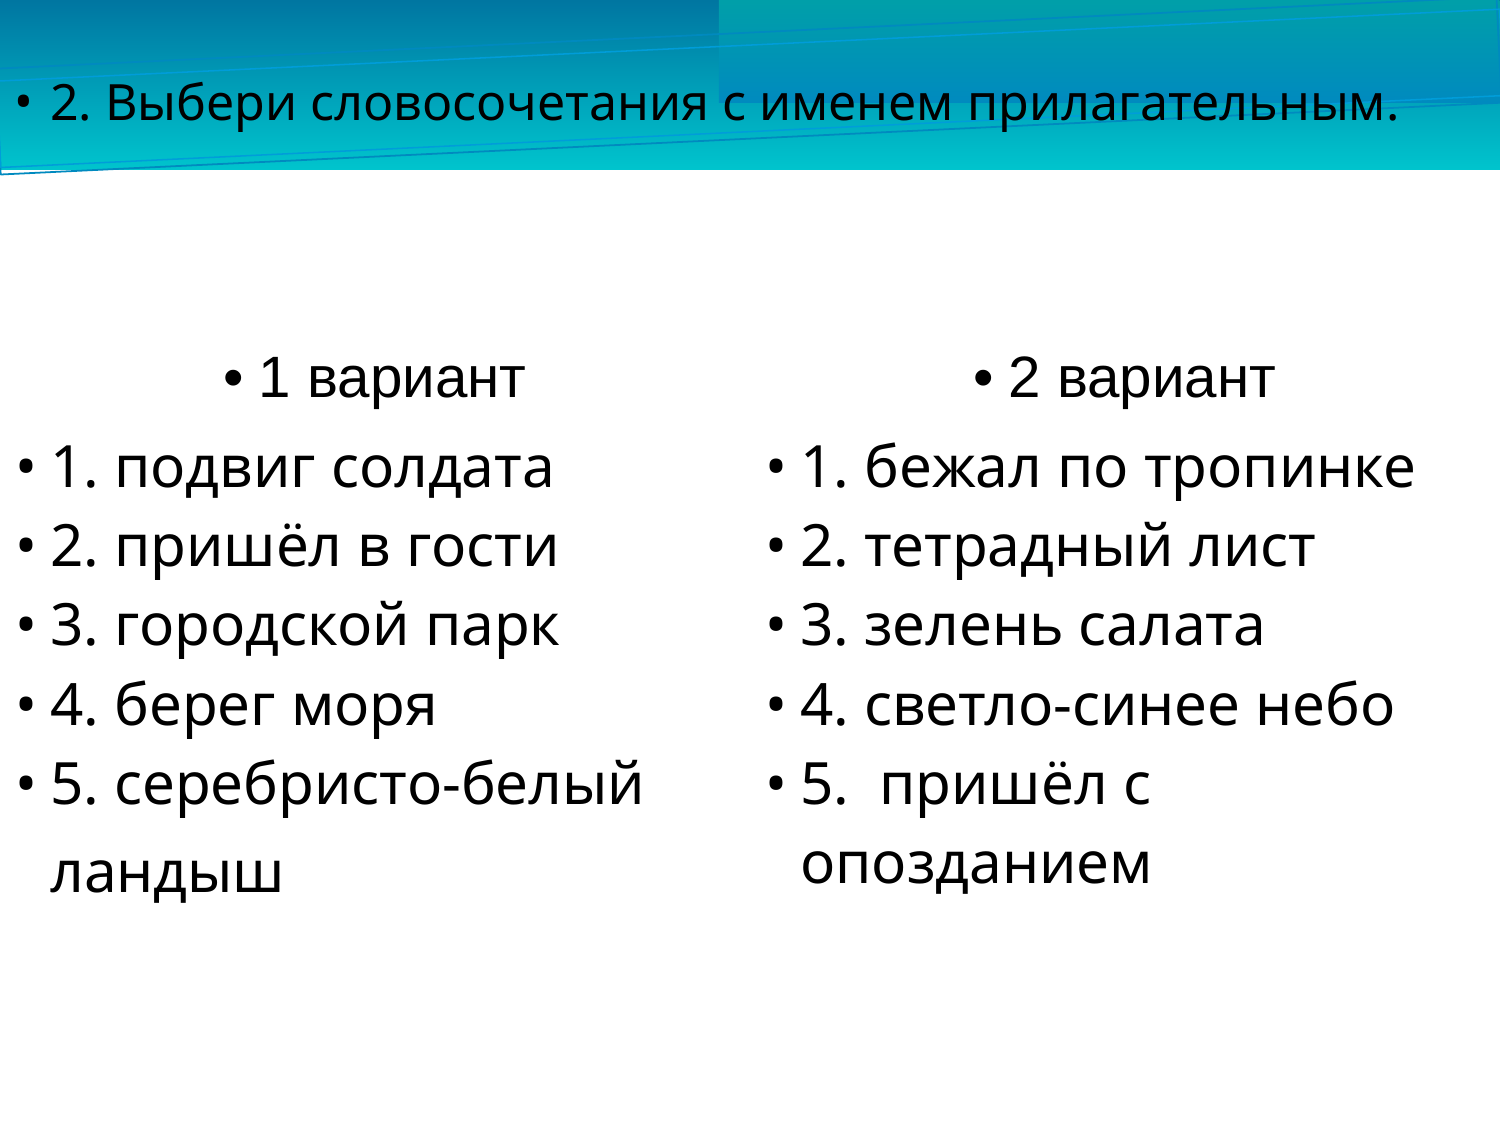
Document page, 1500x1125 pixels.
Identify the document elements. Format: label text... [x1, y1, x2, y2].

table_cell 1. бежал по тропинке 2. тетрадный лист 3. зелень салата 4. светло-синее небо 5. пришёл с опозданием [750, 418, 1500, 1089]
table_header 1 вариант [0, 338, 750, 418]
text_box 2. Выбери словосочетания с именем прилагательным. [0, 62, 1500, 198]
table_cell 1. подвиг солдата 2. пришёл в гости 3. городской парк 4. берег моря 5. серебристо-белый ландыш [0, 418, 750, 1089]
table_header 2 вариант [750, 338, 1500, 418]
